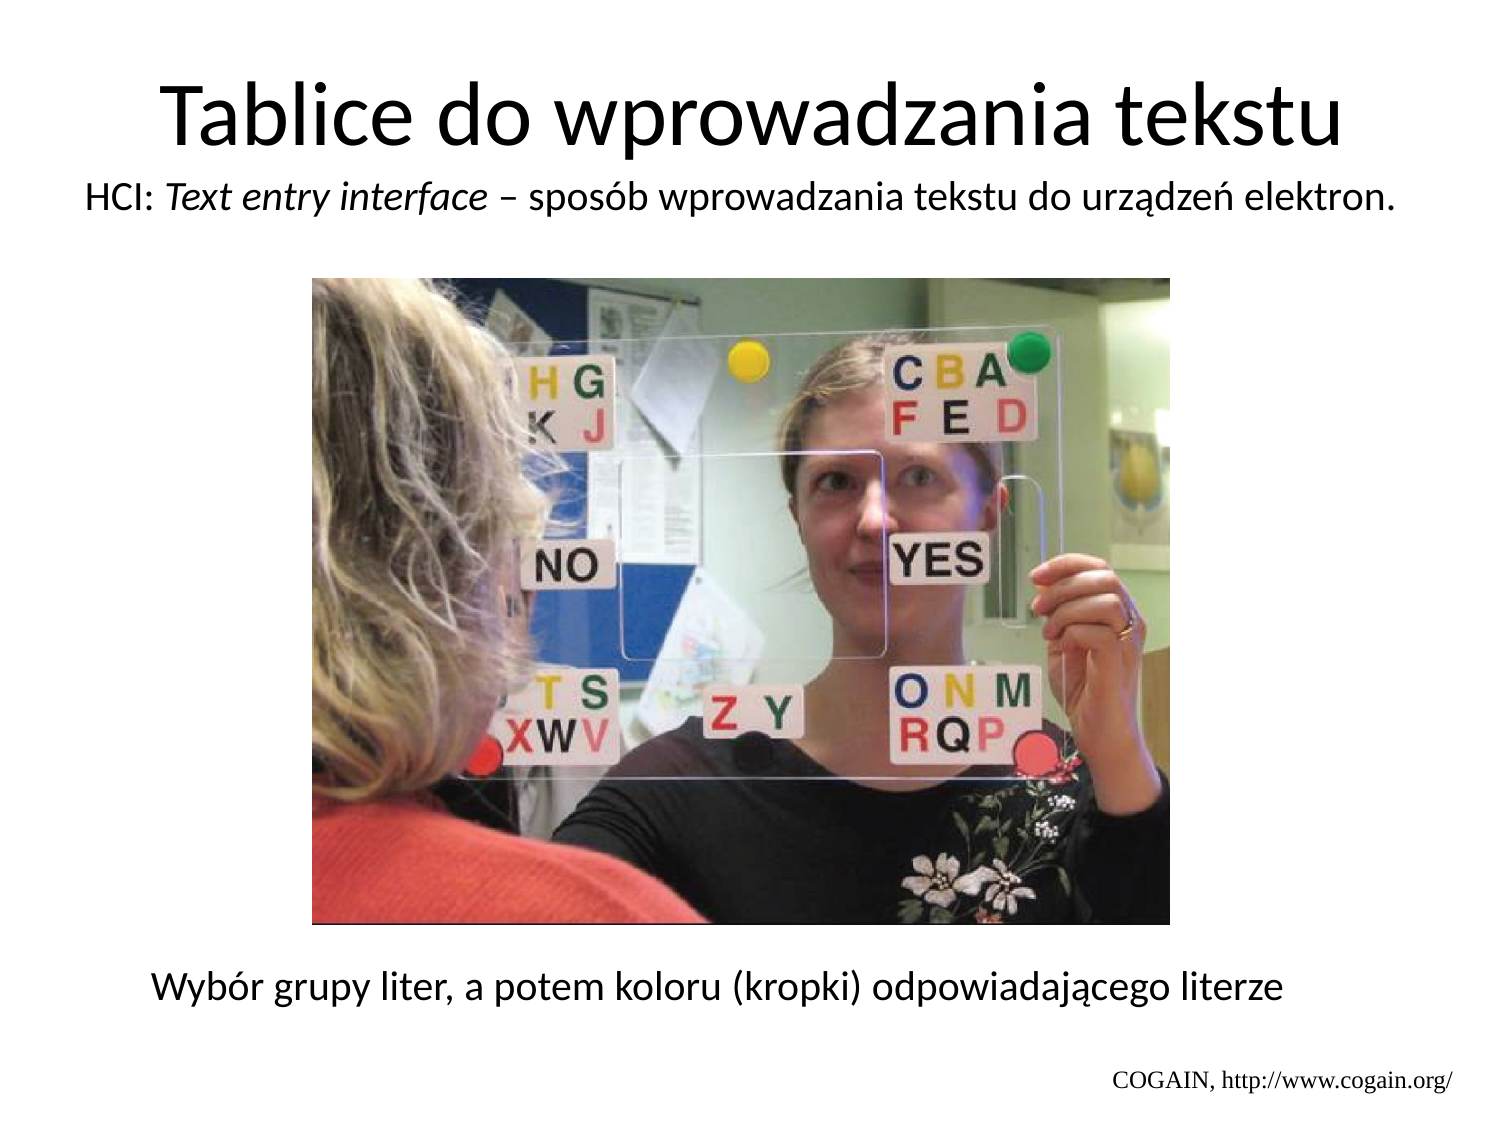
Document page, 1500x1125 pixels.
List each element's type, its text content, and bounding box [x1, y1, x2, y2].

text_box Wybór grupy liter, a potem koloru (kropki) odpowiadającego literze [136, 951, 1300, 1017]
text_box Tablice do wprowadzania tekstu [29, 54, 1477, 164]
text_box HCI: Text entry interface – sposób wprowadzania tekstu do urządzeń elektron. [70, 164, 1412, 226]
picture [312, 278, 1170, 926]
text_box COGAIN, http://www.cogain.org/ [1097, 1056, 1469, 1101]
